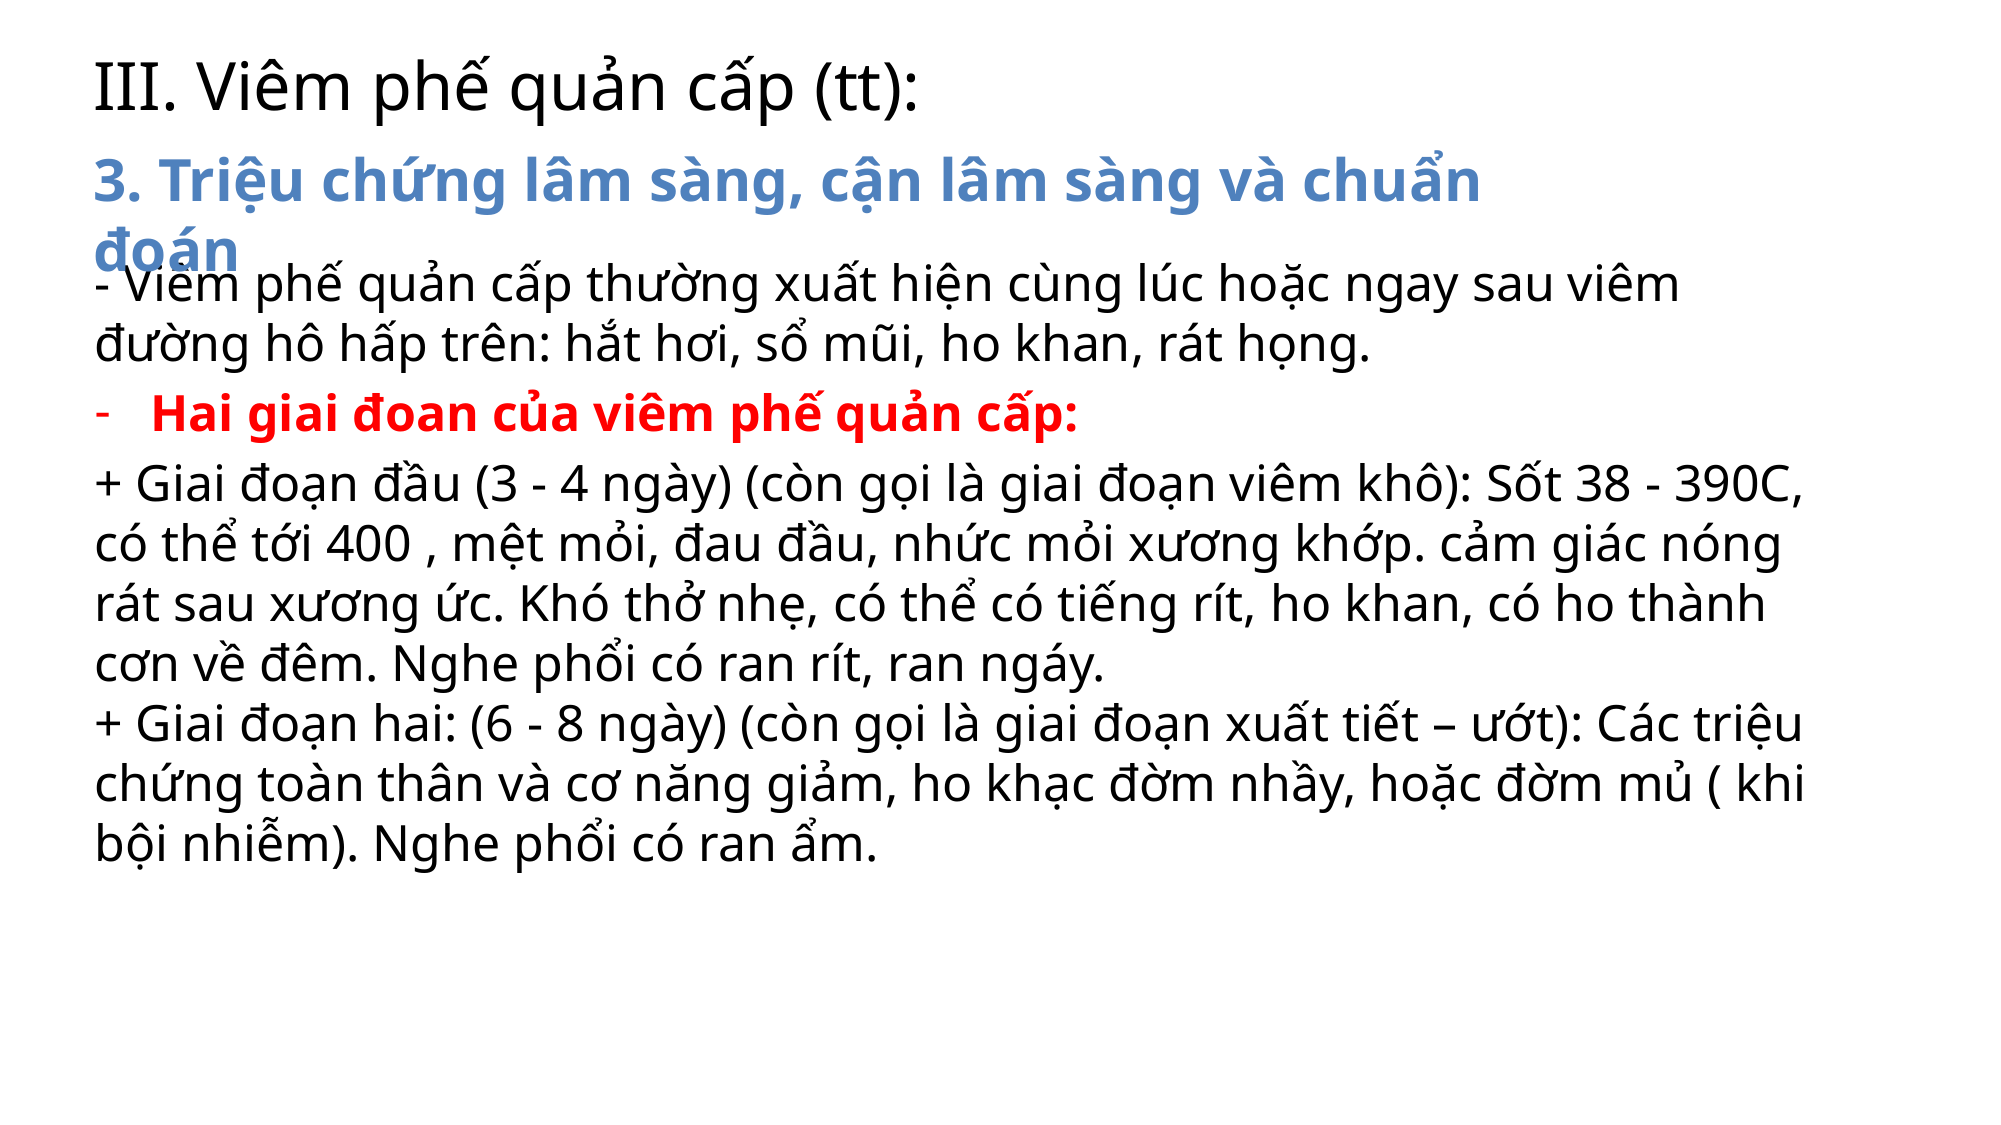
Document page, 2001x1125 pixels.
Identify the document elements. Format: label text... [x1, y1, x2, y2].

text_box III. Viêm phế quản cấp (tt): [78, 36, 1078, 132]
text_box 3. Triệu chứng lâm sàng, cận lâm sàng và chuẩn đoán [78, 136, 1633, 291]
list - Viêm phế quản cấp thường xuất hiện cùng lúc hoặc ngay sau viêm đường hô hấp trên: hắt hơi, sổ mũi, ho khan, rát họng. Hai giai đoan của viêm phế quản cấp: + Giai đoạn đầu (3 - 4 ngày) (còn gọi là giai đoạn viêm khô): Sốt 38 - 390C, có thể tới 400 , mệt mỏi, đau đầu, nhức mỏi xương khớp. cảm giác nóng rát sau xương ức. Khó thở nhẹ, có thể có tiếng rít, ho khan, có ho thành cơn về đêm. Nghe phổi có ran rít, ran ngáy. + Giai đoạn hai: (6 - 8 ngày) (còn gọi là giai đoạn xuất tiết – ướt): Các triệu chứng toàn thân và cơ năng giảm, ho khạc đờm nhầy, hoặc đờm mủ ( khi bội nhiễm). Nghe phổi có ran ẩm. [79, 243, 1863, 915]
